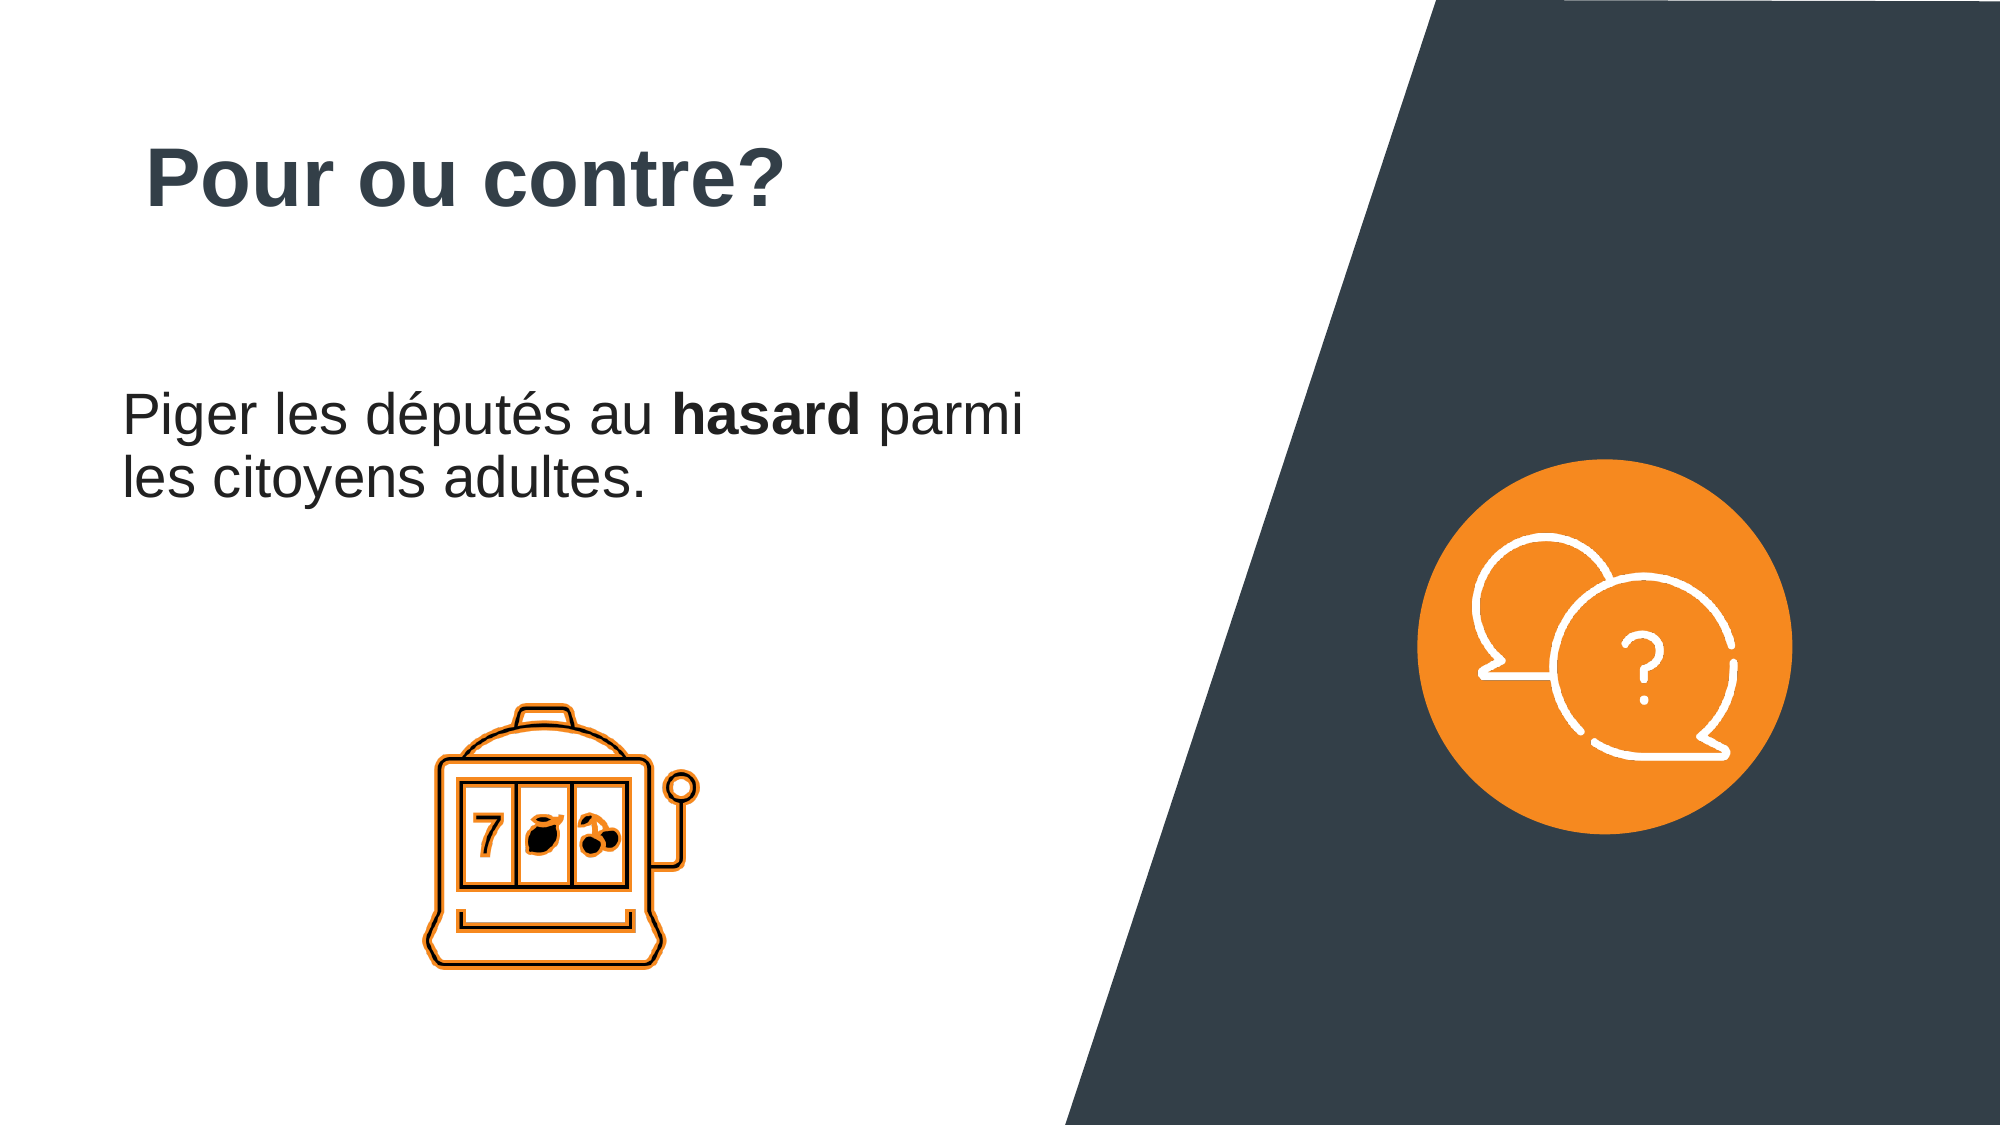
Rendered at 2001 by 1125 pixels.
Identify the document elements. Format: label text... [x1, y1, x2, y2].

picture [393, 674, 718, 998]
list Piger les députés au hasard parmi les citoyens adultes. [122, 384, 1098, 563]
title Pour ou contre? [145, 135, 1121, 285]
picture [1452, 494, 1757, 799]
